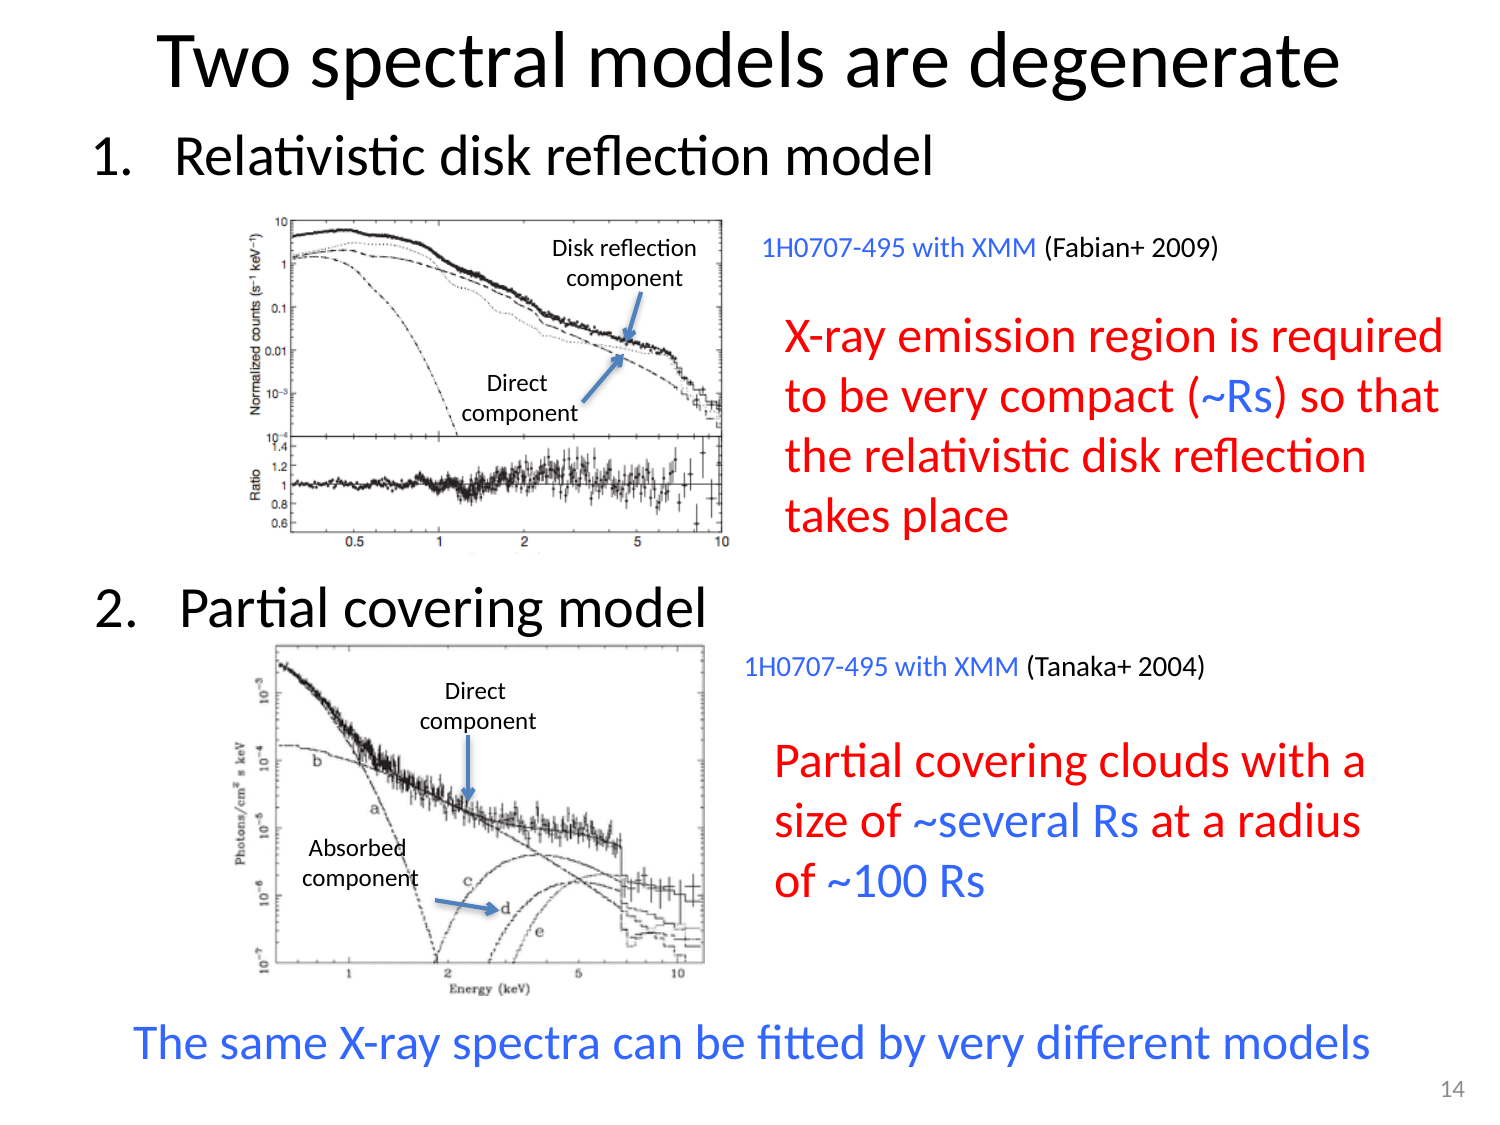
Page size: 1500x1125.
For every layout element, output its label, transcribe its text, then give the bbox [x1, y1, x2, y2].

title Two spectral models are degenerate [75, 0, 1425, 149]
text_box Partial covering clouds with a size of ~several Rs at a radius of ~100 Rs [759, 719, 1409, 915]
text_box The same X-ray spectra can be fitted by very different models [118, 1002, 1387, 1077]
list Relativistic disk reflection model [75, 110, 1084, 214]
slide_number 14 [1130, 1057, 1481, 1118]
text_box 1H0707-495 with XMM (Fabian+ 2009) [752, 221, 1426, 271]
text_box 1H0707-495 with XMM (Tanaka+ 2004) [728, 640, 1409, 691]
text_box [582, 353, 625, 403]
text_box Partial covering model [79, 561, 1056, 656]
picture [232, 638, 706, 1009]
picture [222, 195, 747, 555]
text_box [434, 899, 500, 911]
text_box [625, 291, 642, 343]
text_box X-ray emission region is required to be very compact (~Rs) so that the relativistic disk reflection takes place [769, 294, 1481, 550]
